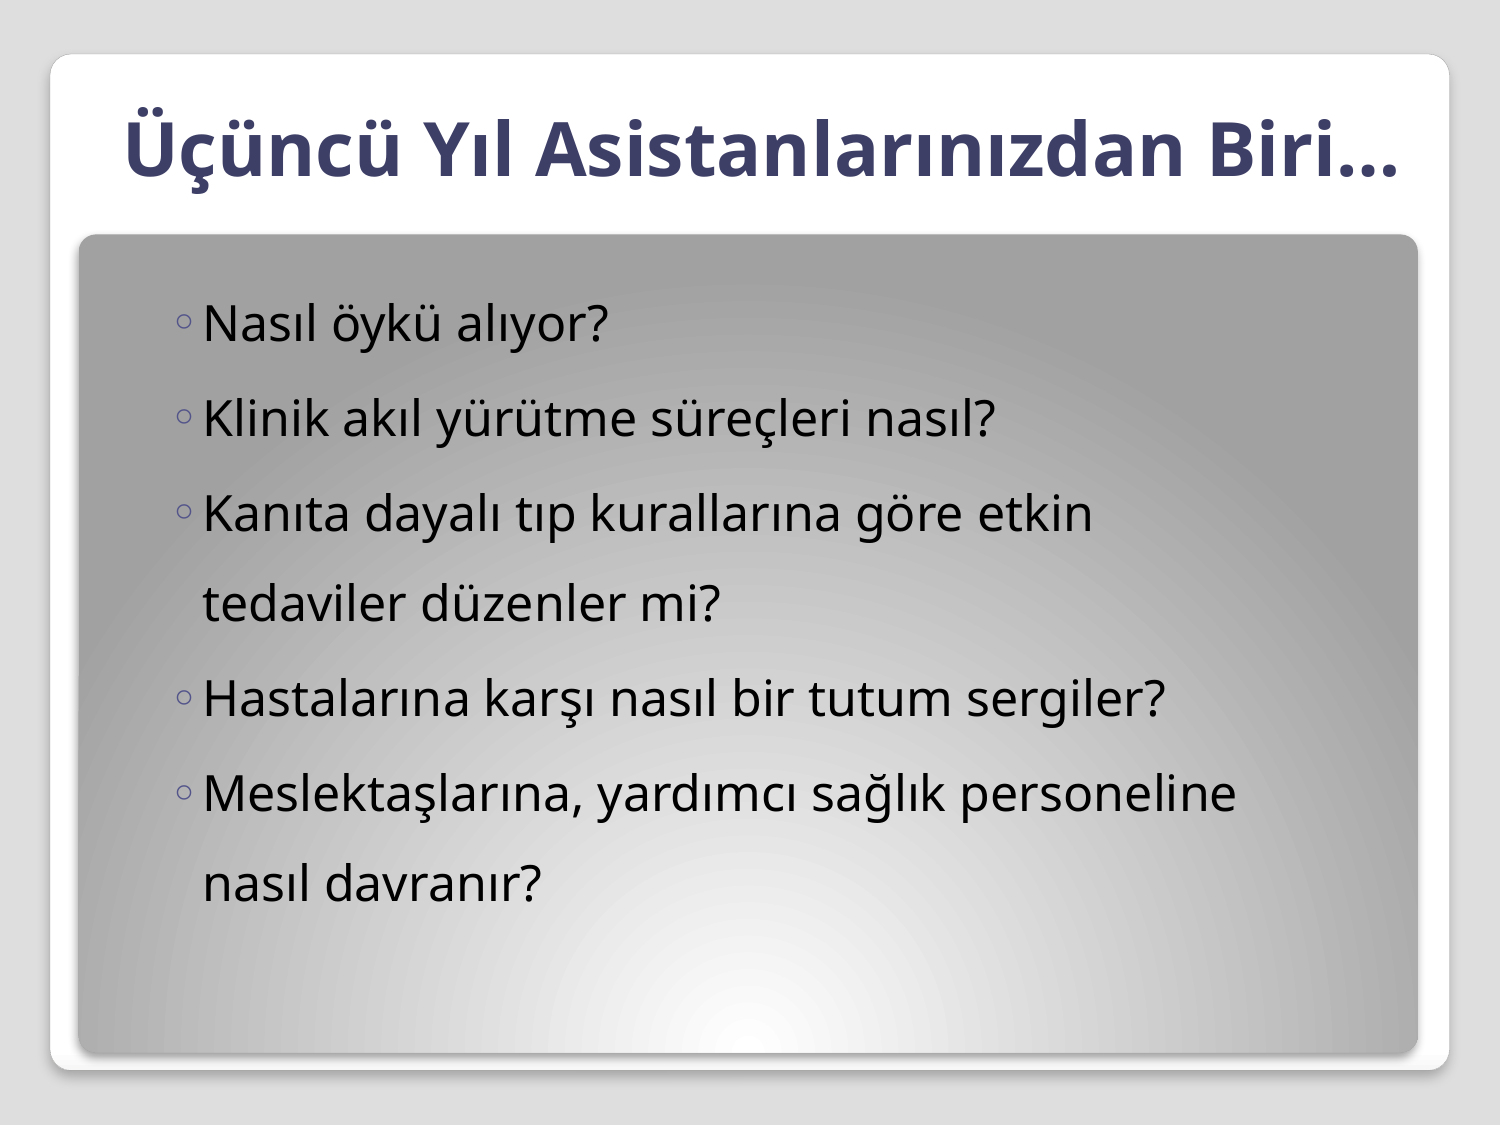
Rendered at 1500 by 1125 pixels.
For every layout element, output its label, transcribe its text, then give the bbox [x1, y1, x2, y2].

title Üçüncü Yıl Asistanlarınızdan Biri… [94, 35, 1430, 200]
list Nasıl öykü alıyor? Klinik akıl yürütme süreçleri nasıl? Kanıta dayalı tıp kurallarına göre etkin tedaviler düzenler mi? Hastalarına karşı nasıl bir tutum sergiler? Meslektaşlarına, yardımcı sağlık personeline nasıl davranır? [82, 246, 1313, 1034]
